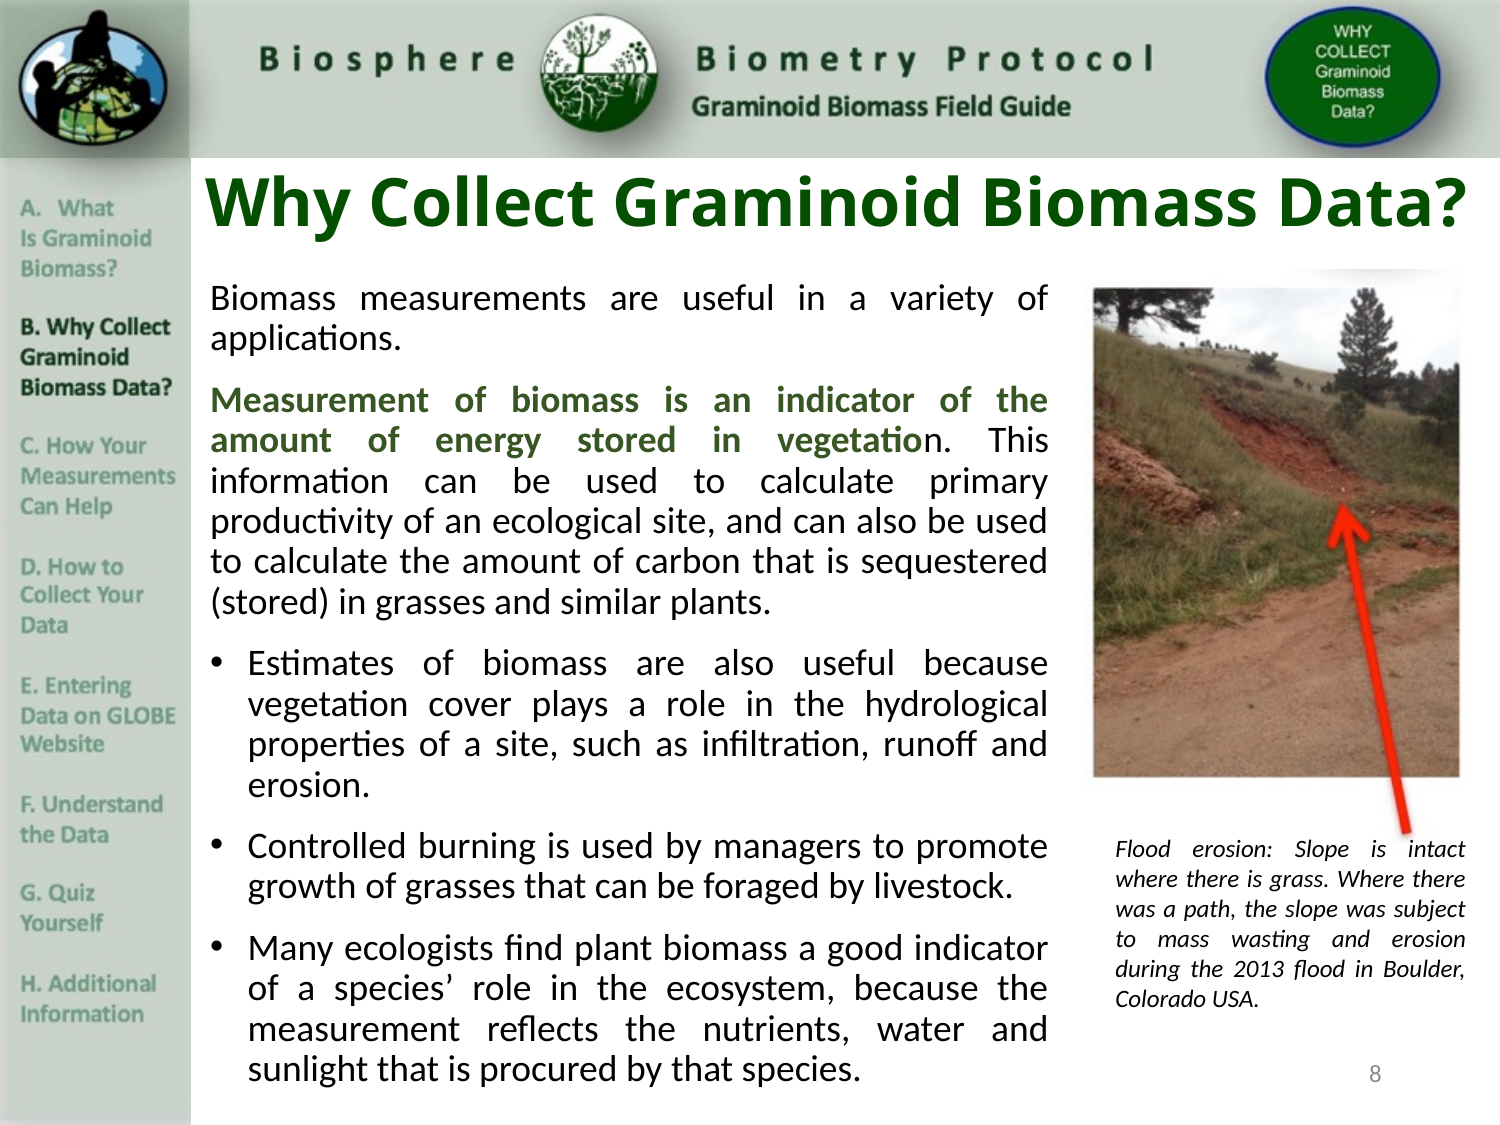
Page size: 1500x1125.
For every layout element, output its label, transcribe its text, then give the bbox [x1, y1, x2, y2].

picture [0, 0, 1500, 1125]
text_box Flood erosion: Slope is intact where there is grass. Where there was a path, the slope was subject to mass wasting and erosion during the 2013 flood in Boulder, Colorado USA. [1100, 825, 1481, 1020]
slide_number 8 [1059, 1042, 1397, 1103]
list Biomass measurements are useful in a variety of applications. Measurement of biomass is an indicator of the amount of energy stored in vegetation. This information can be used to calculate primary productivity of an ecological site, and can also be used to calculate the amount of carbon that is sequestered (stored) in grasses and similar plants. Estimates of biomass are also useful because vegetation cover plays a role in the hydrological properties of a site, such as infiltration, runoff and erosion. Controlled burning is used by managers to promote growth of grasses that can be foraged by livestock. Many ecologists find plant biomass a good indicator of a species’ role in the ecosystem, because the measurement reflects the nutrients, water and sunlight that is procured by that species. [195, 204, 1065, 1089]
title Why Collect Graminoid Biomass Data? [191, 158, 1485, 272]
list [1085, 269, 1478, 863]
